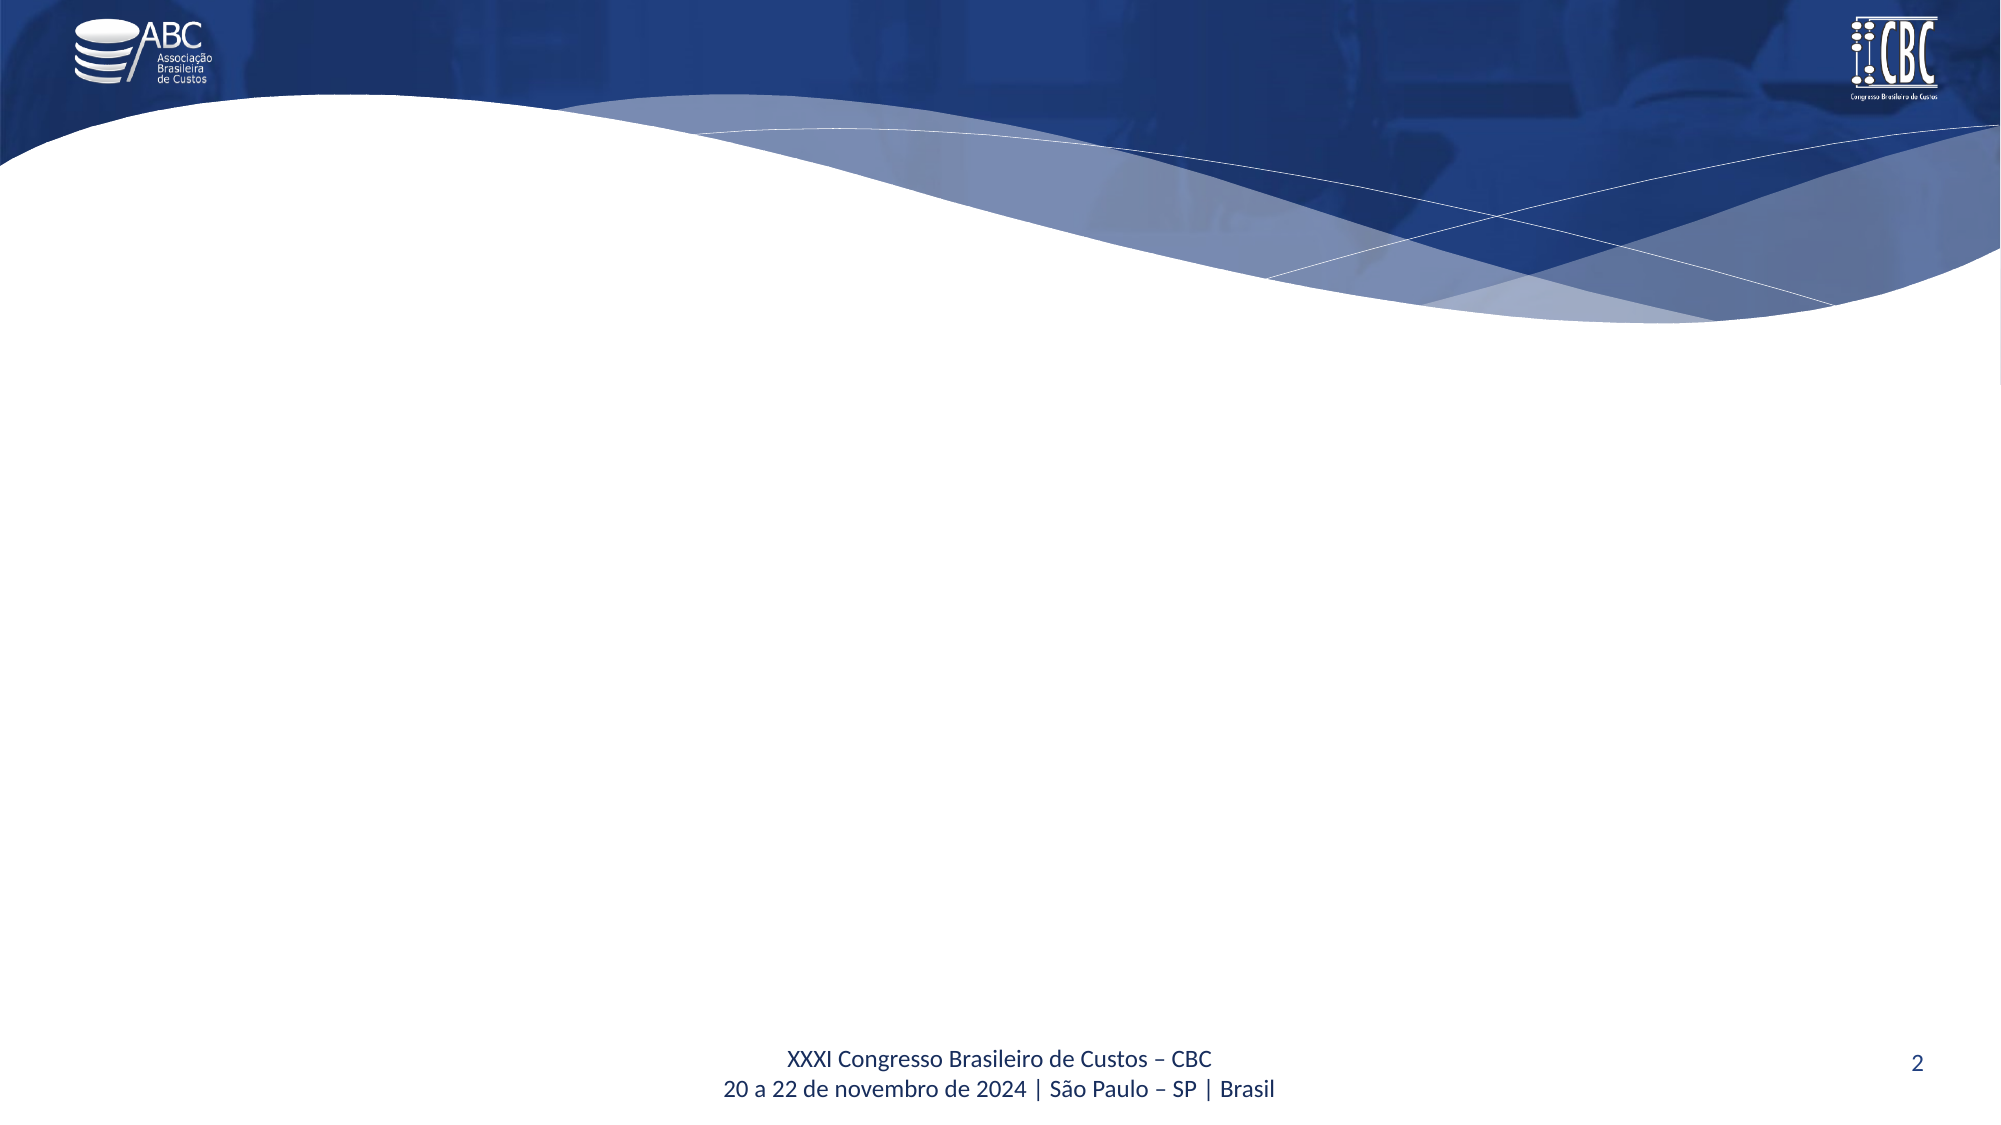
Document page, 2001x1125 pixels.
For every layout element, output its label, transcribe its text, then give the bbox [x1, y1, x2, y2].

picture [1411, 217, 1617, 274]
slide_number 2 [1488, 1039, 1939, 1099]
picture [1501, 126, 1995, 245]
picture [1121, 150, 1493, 239]
picture [0, 0, 2001, 453]
